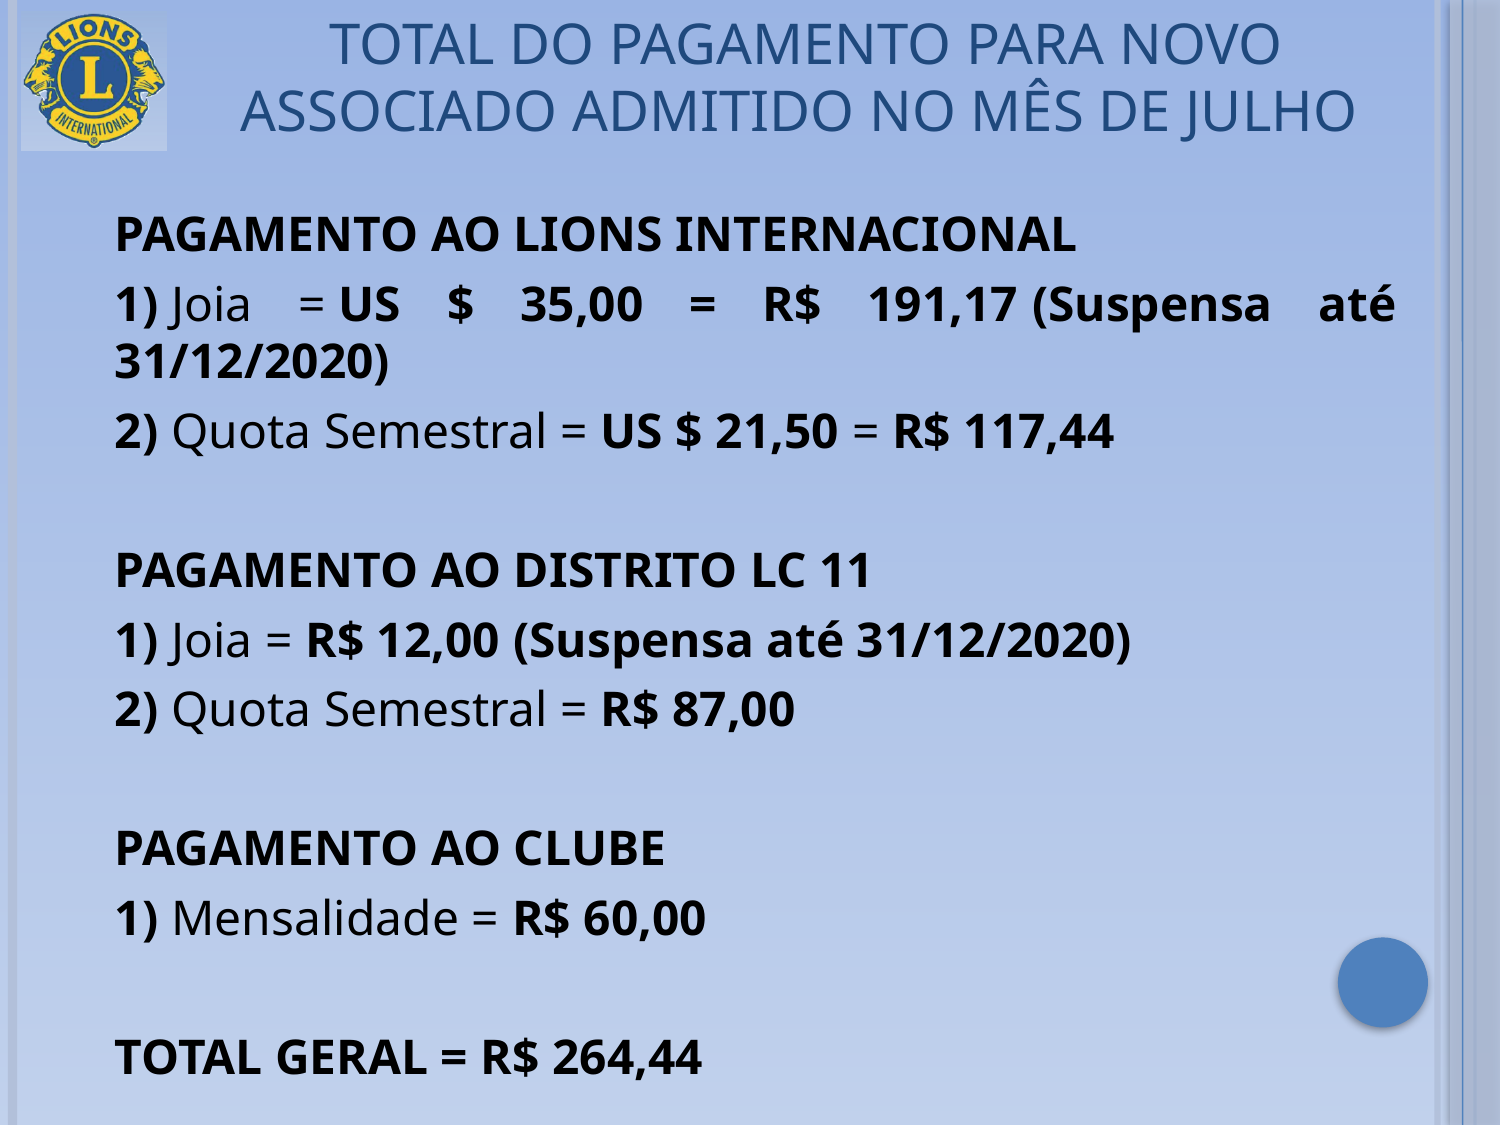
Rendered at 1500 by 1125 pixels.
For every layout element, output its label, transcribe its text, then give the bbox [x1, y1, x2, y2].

title TOTAL DO PAGAMENTO PARA NOVO ASSOCIADO ADMITIDO NO MÊS DE JULHO [165, 0, 1447, 151]
picture [20, 11, 167, 152]
list PAGAMENTO AO LIONS INTERNACIONAL 1) Joia = US $ 35,00 = R$ 191,17 (Suspensa até 31/12/2020) 2) Quota Semestral = US $ 21,50 = R$ 117,44 PAGAMENTO AO DISTRITO LC 11 1) Joia = R$ 12,00 (Suspensa até 31/12/2020) 2) Quota Semestral = R$ 87,00 PAGAMENTO AO CLUBE 1) Mensalidade = R$ 60,00 TOTAL GERAL = R$ 264,44 [100, 196, 1412, 1094]
